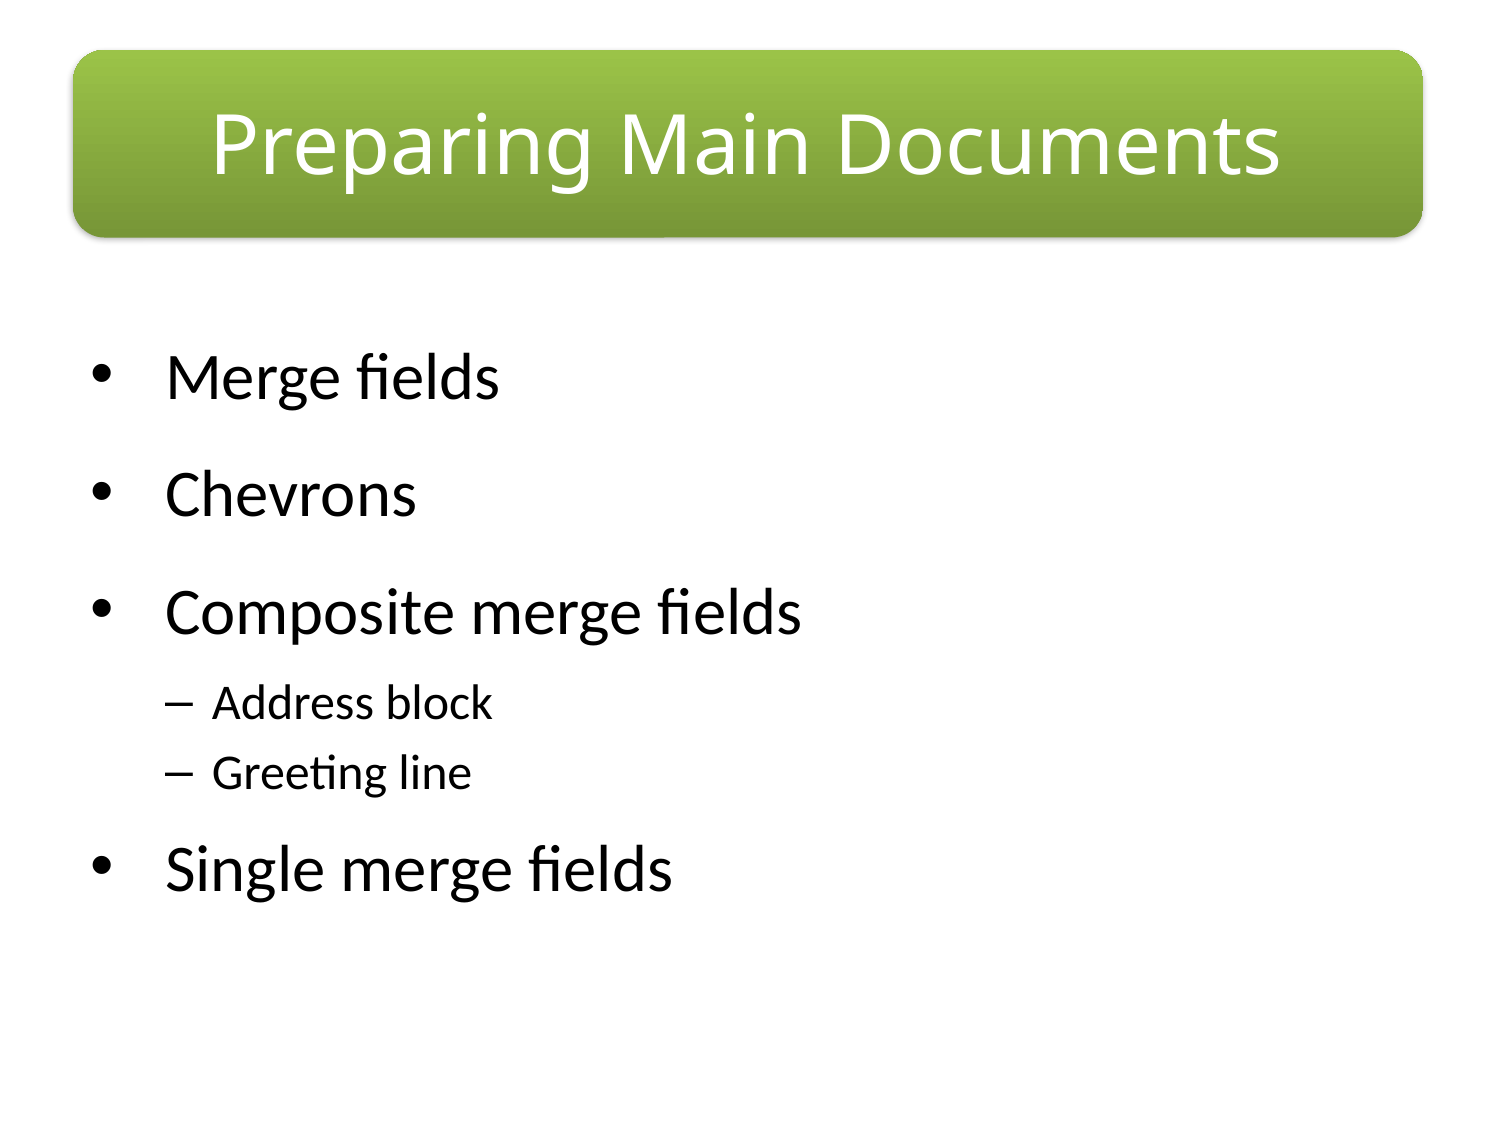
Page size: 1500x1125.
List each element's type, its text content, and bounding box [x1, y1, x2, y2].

list Merge fields Chevrons Composite merge fields Address block Greeting line Single merge fields [74, 324, 1426, 1006]
title Preparing Main Documents [71, 49, 1422, 233]
